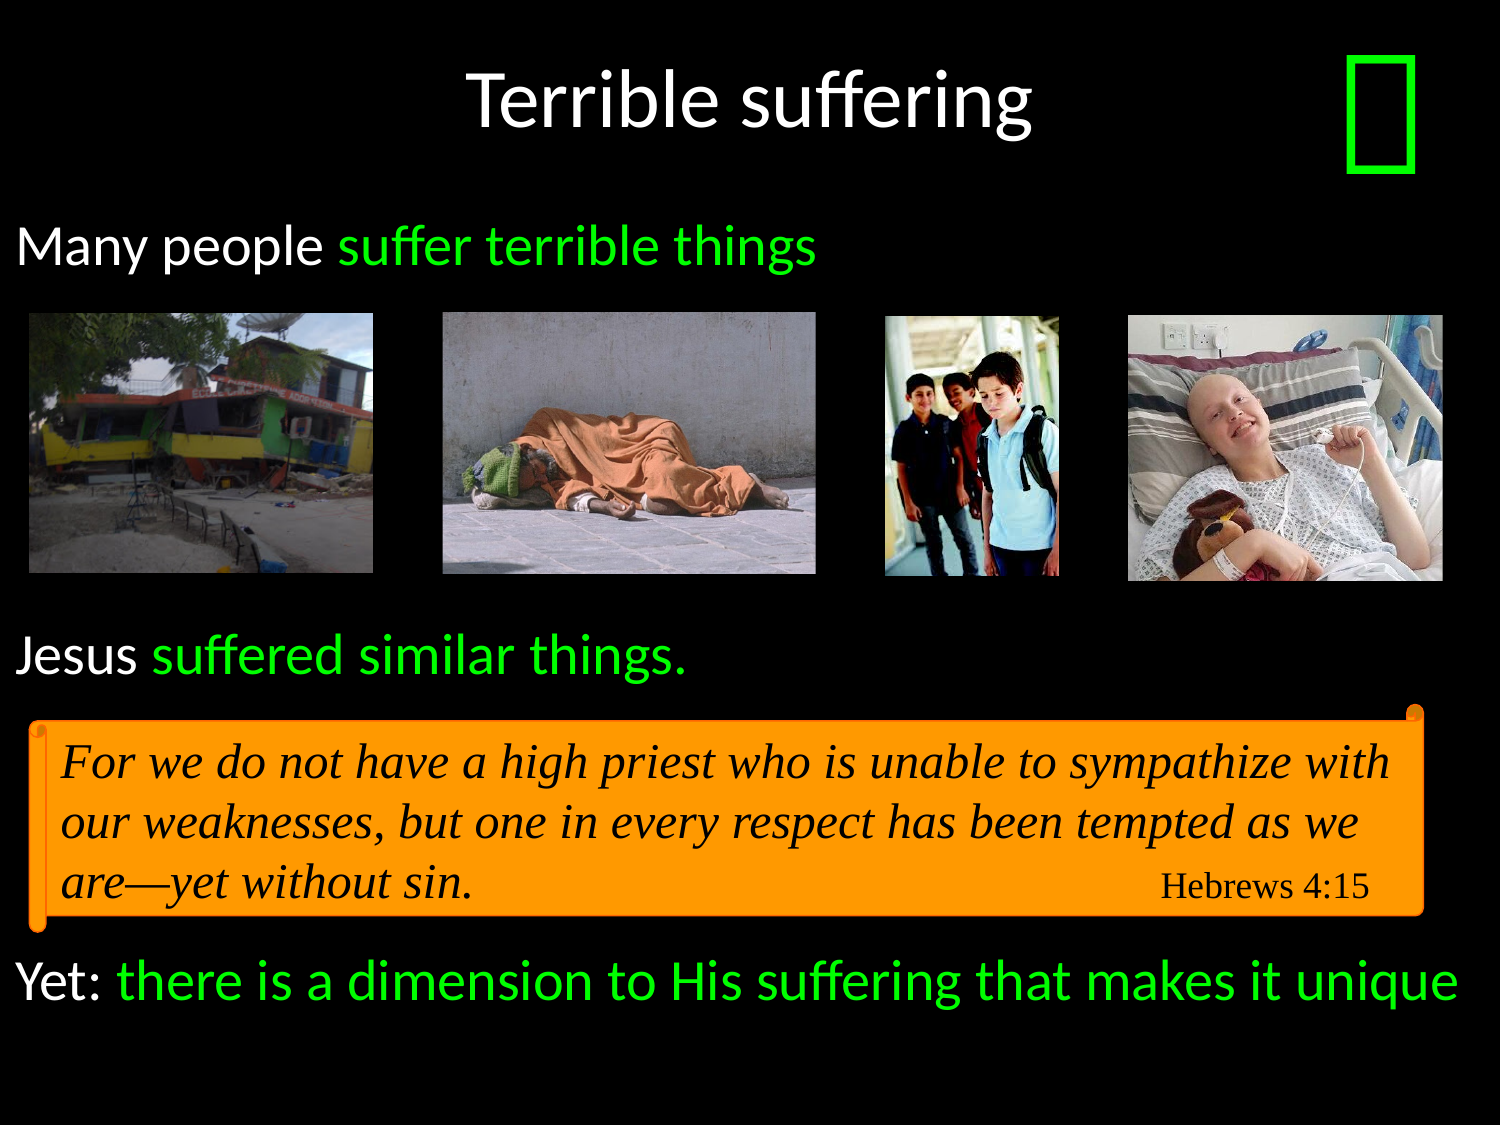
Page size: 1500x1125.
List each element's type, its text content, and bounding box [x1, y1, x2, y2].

list Many people suffer terrible things Jesus suffered similar things. Yet: there is a dimension to His suffering that makes it unique [0, 200, 1500, 1125]
picture [29, 313, 373, 573]
picture [1127, 315, 1443, 581]
title Terrible suffering [0, 0, 1262, 188]
picture [442, 312, 816, 574]
text_box For we do not have a high priest who is unable to sympathize with our weaknesses, but one in every respect has been tempted as we are—yet without sin. Hebrews 4:15 [29, 704, 1424, 933]
picture [885, 316, 1059, 576]
text_box  [1262, 0, 1500, 215]
